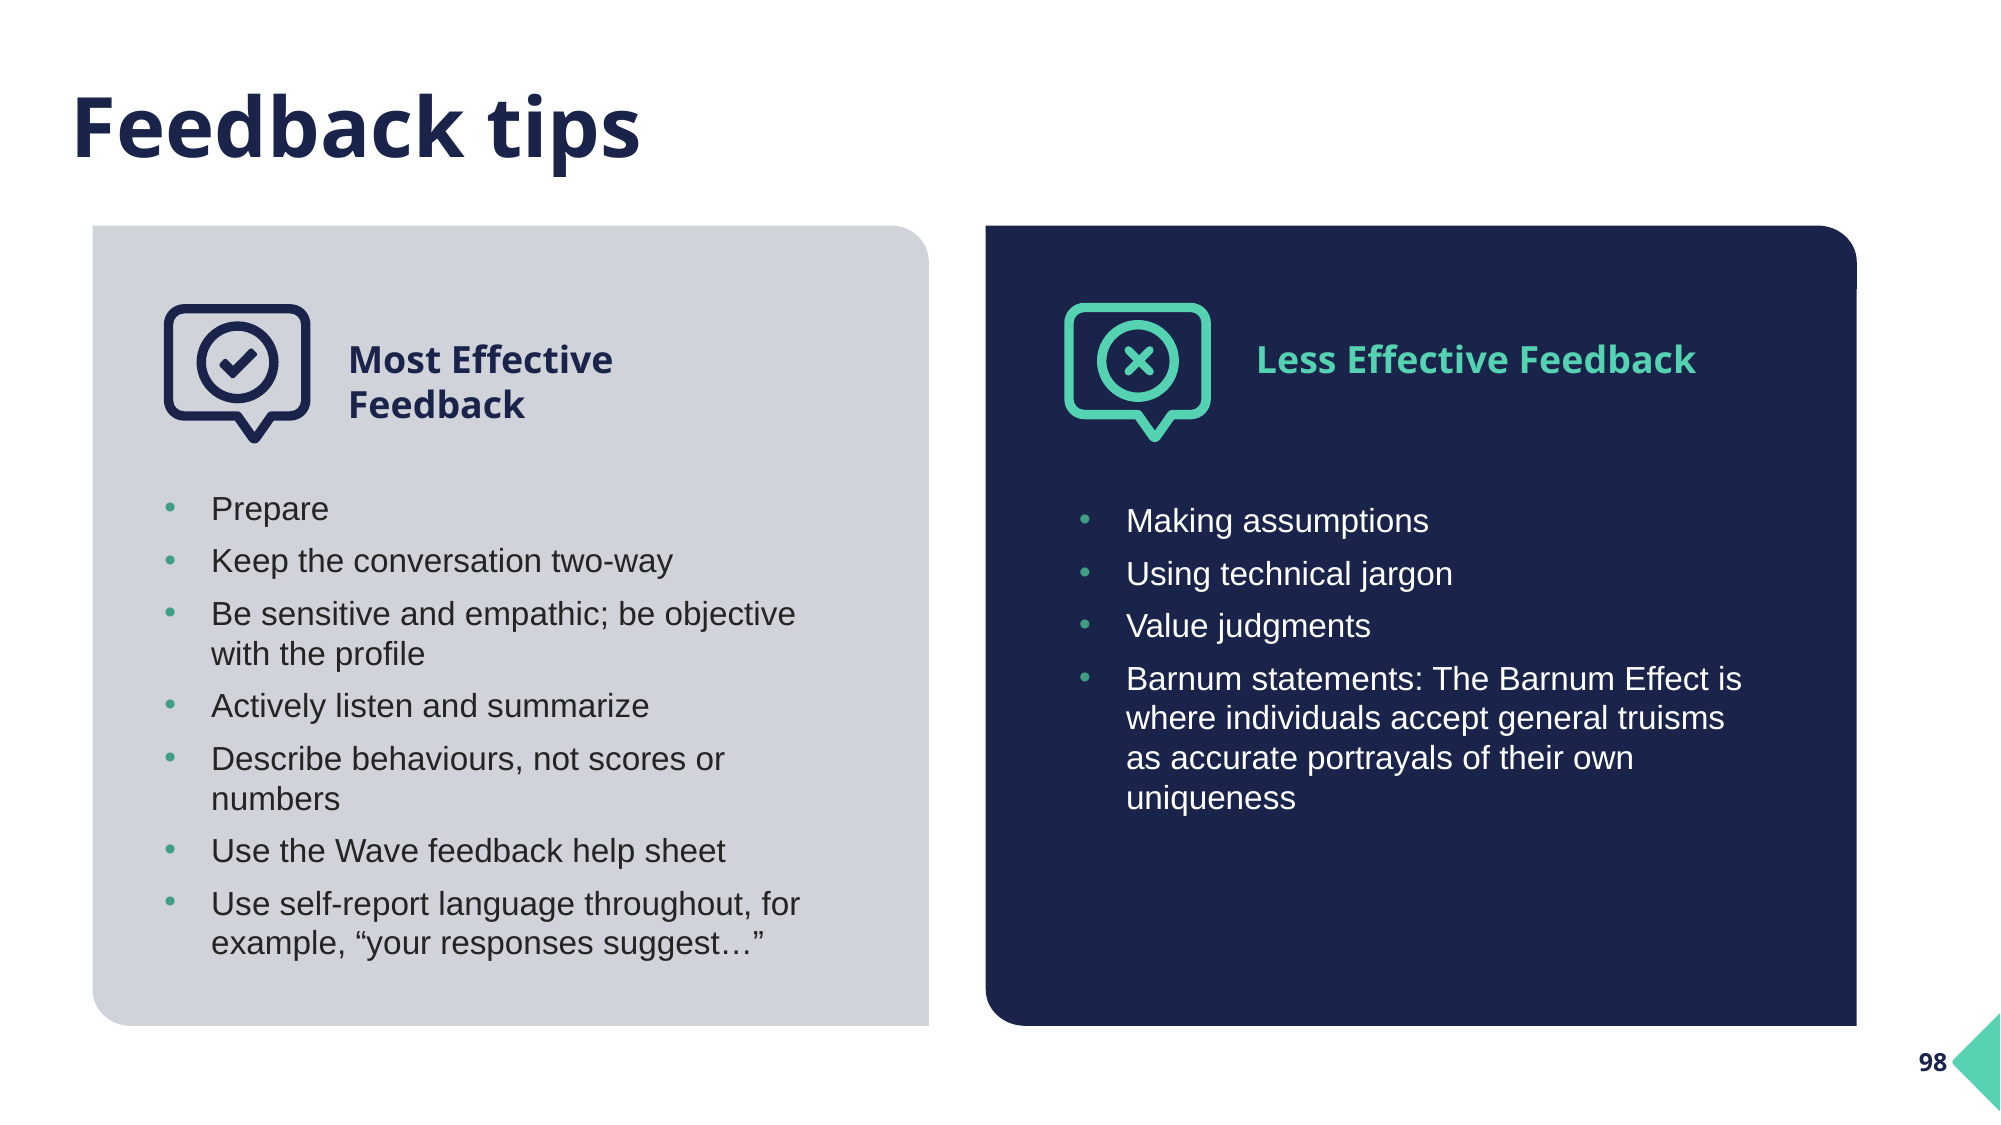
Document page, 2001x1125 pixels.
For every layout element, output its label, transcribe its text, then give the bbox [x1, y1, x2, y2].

title Feedback tips [55, 71, 1781, 190]
text_box Prepare Keep the conversation two-way Be sensitive and empathic; be objective with the profile Actively listen and summarize Describe behaviours, not scores or numbers Use the Wave feedback help sheet Use self-report language throughout, for example, “your responses suggest…” [149, 479, 845, 969]
text_box Most Effective Feedback [333, 328, 795, 434]
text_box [985, 225, 1857, 1026]
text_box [163, 304, 311, 444]
text_box [91, 224, 930, 1027]
